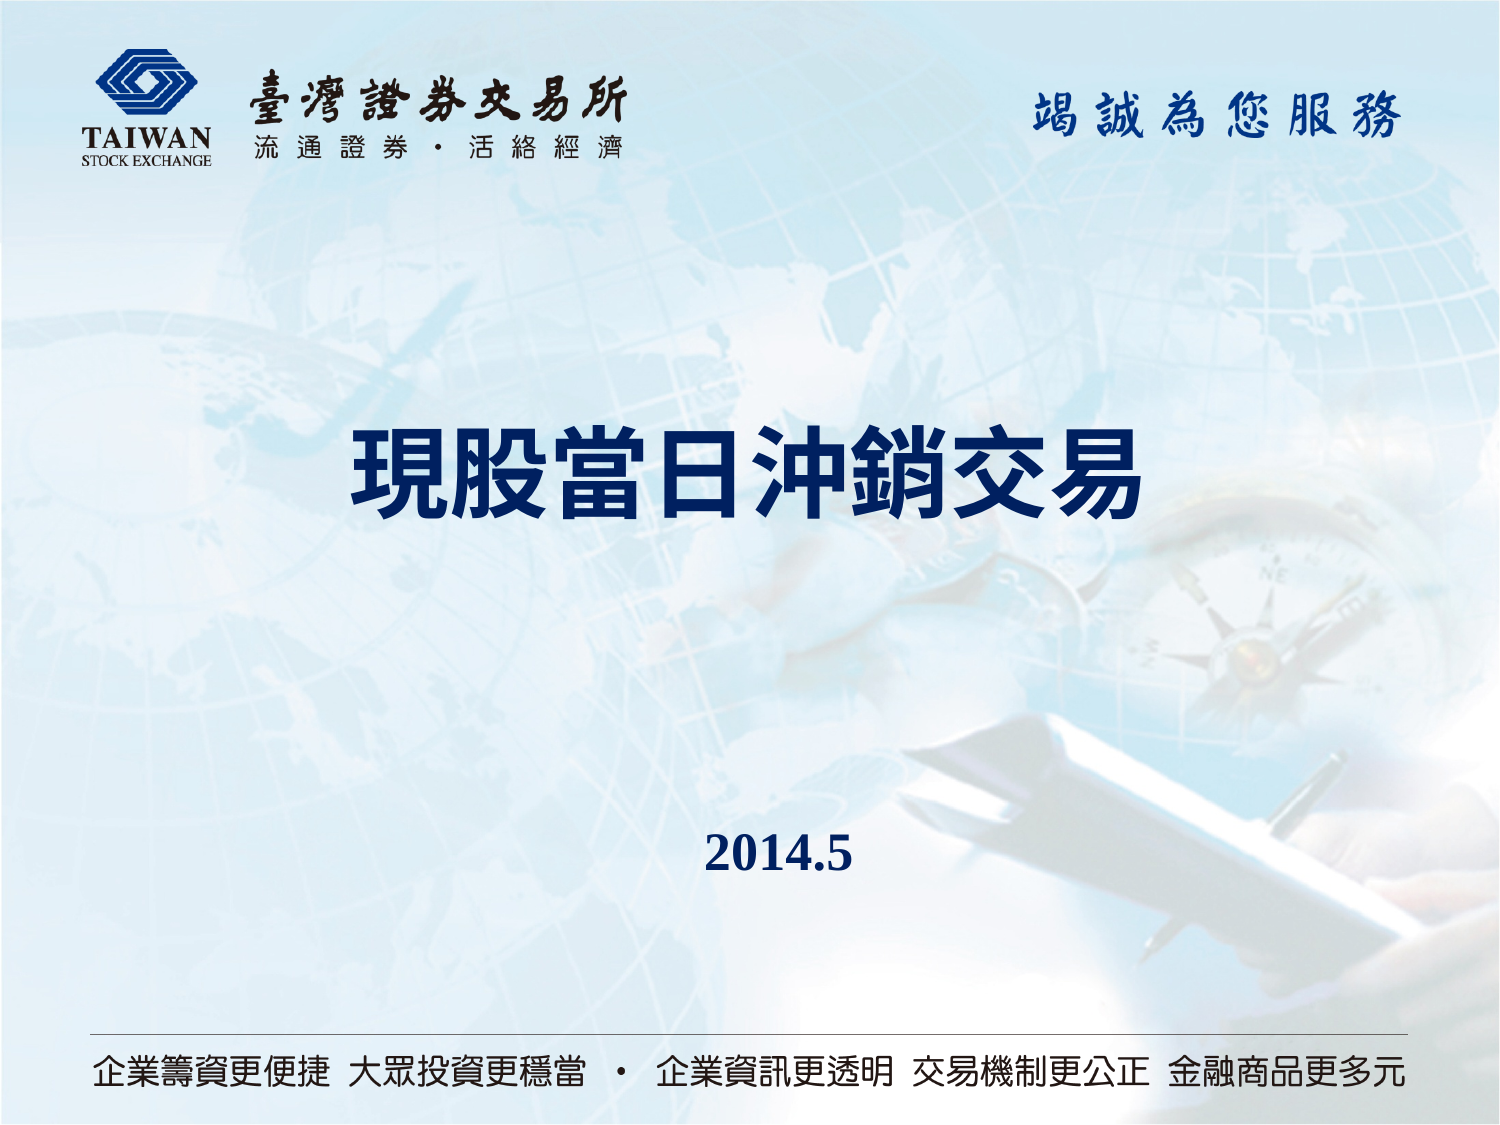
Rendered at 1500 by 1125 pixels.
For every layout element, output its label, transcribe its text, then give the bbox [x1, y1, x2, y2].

title 現股當日沖銷交易 [111, 349, 1388, 592]
text_box 2014.5 [182, 645, 1375, 1043]
picture [0, 0, 1500, 1125]
